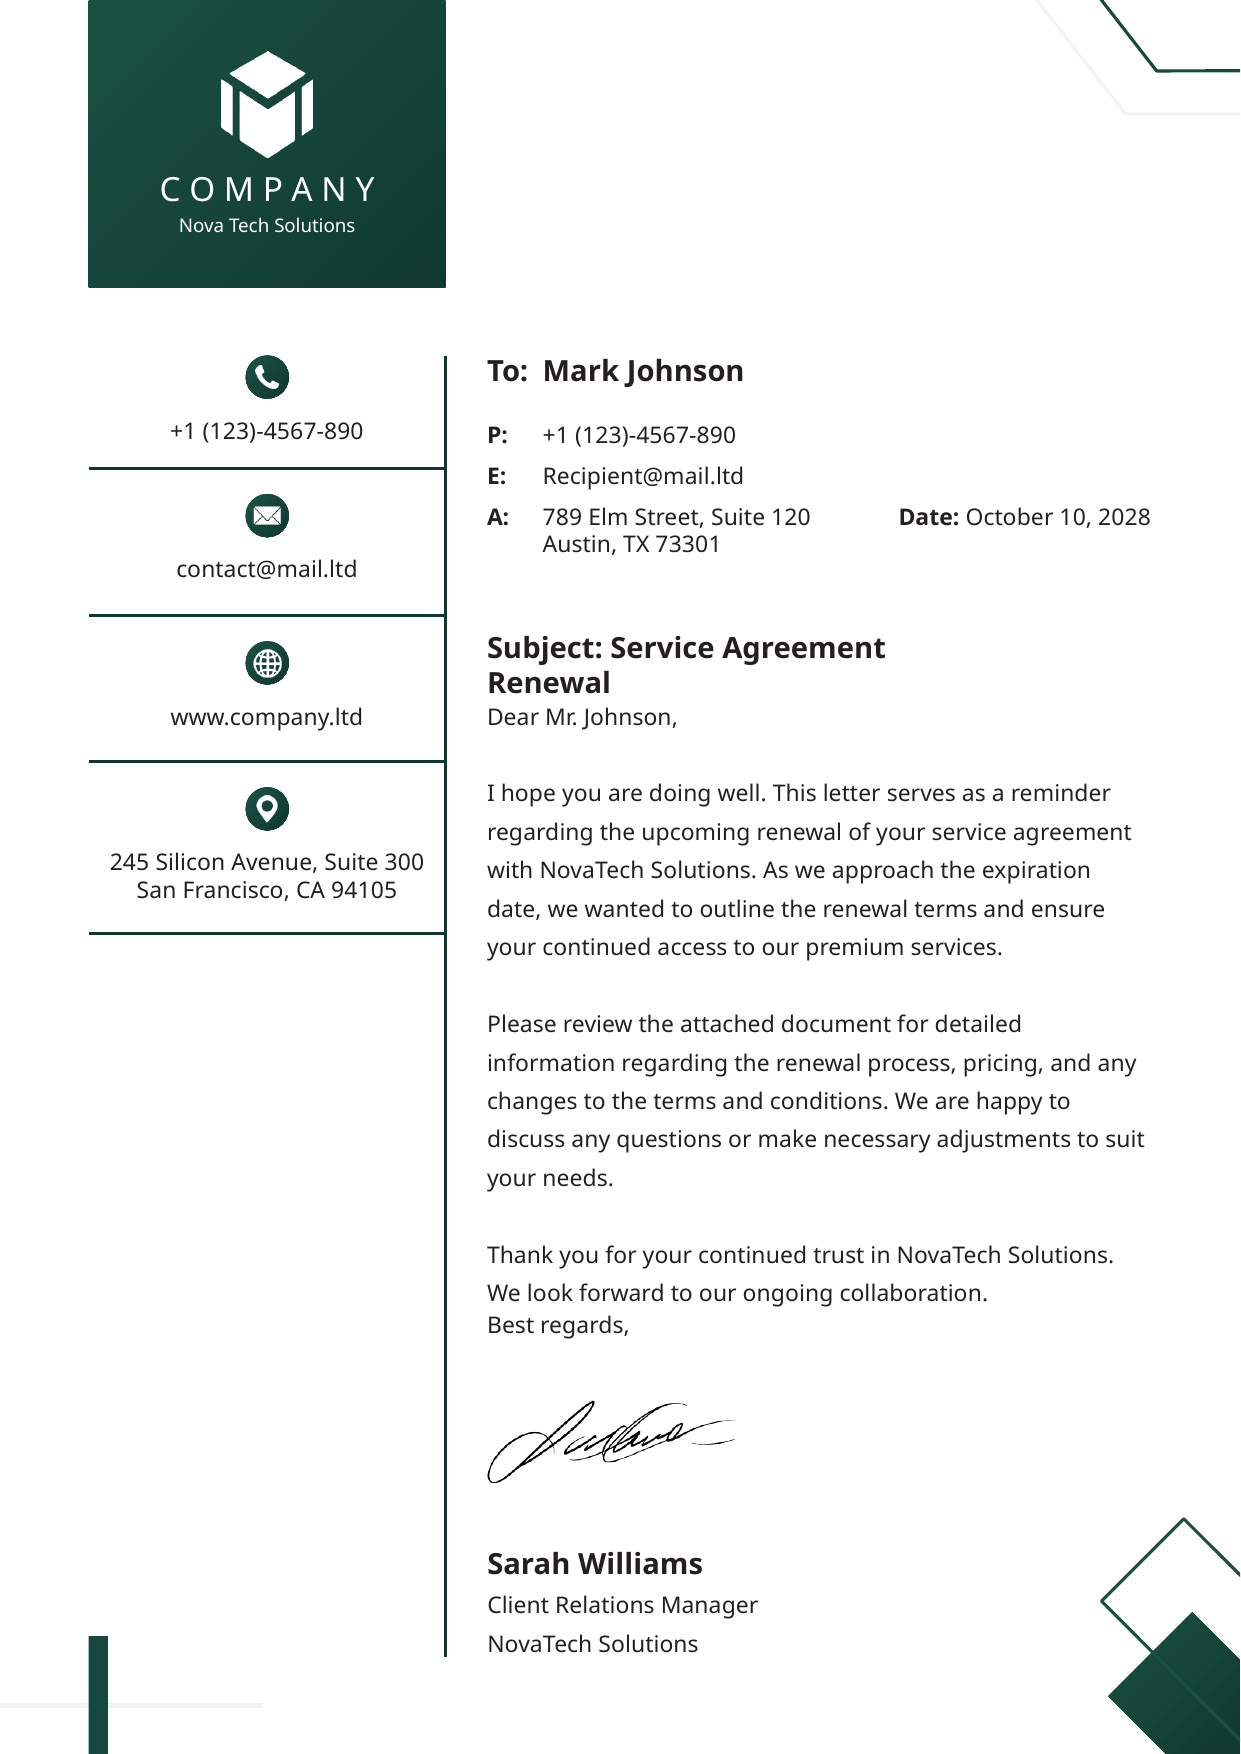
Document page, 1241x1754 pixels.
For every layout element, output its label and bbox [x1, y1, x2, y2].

picture [486, 1399, 736, 1484]
text_box [486, 420, 827, 559]
text_box [0, 0, 1241, 1754]
text_box [486, 1544, 845, 1658]
